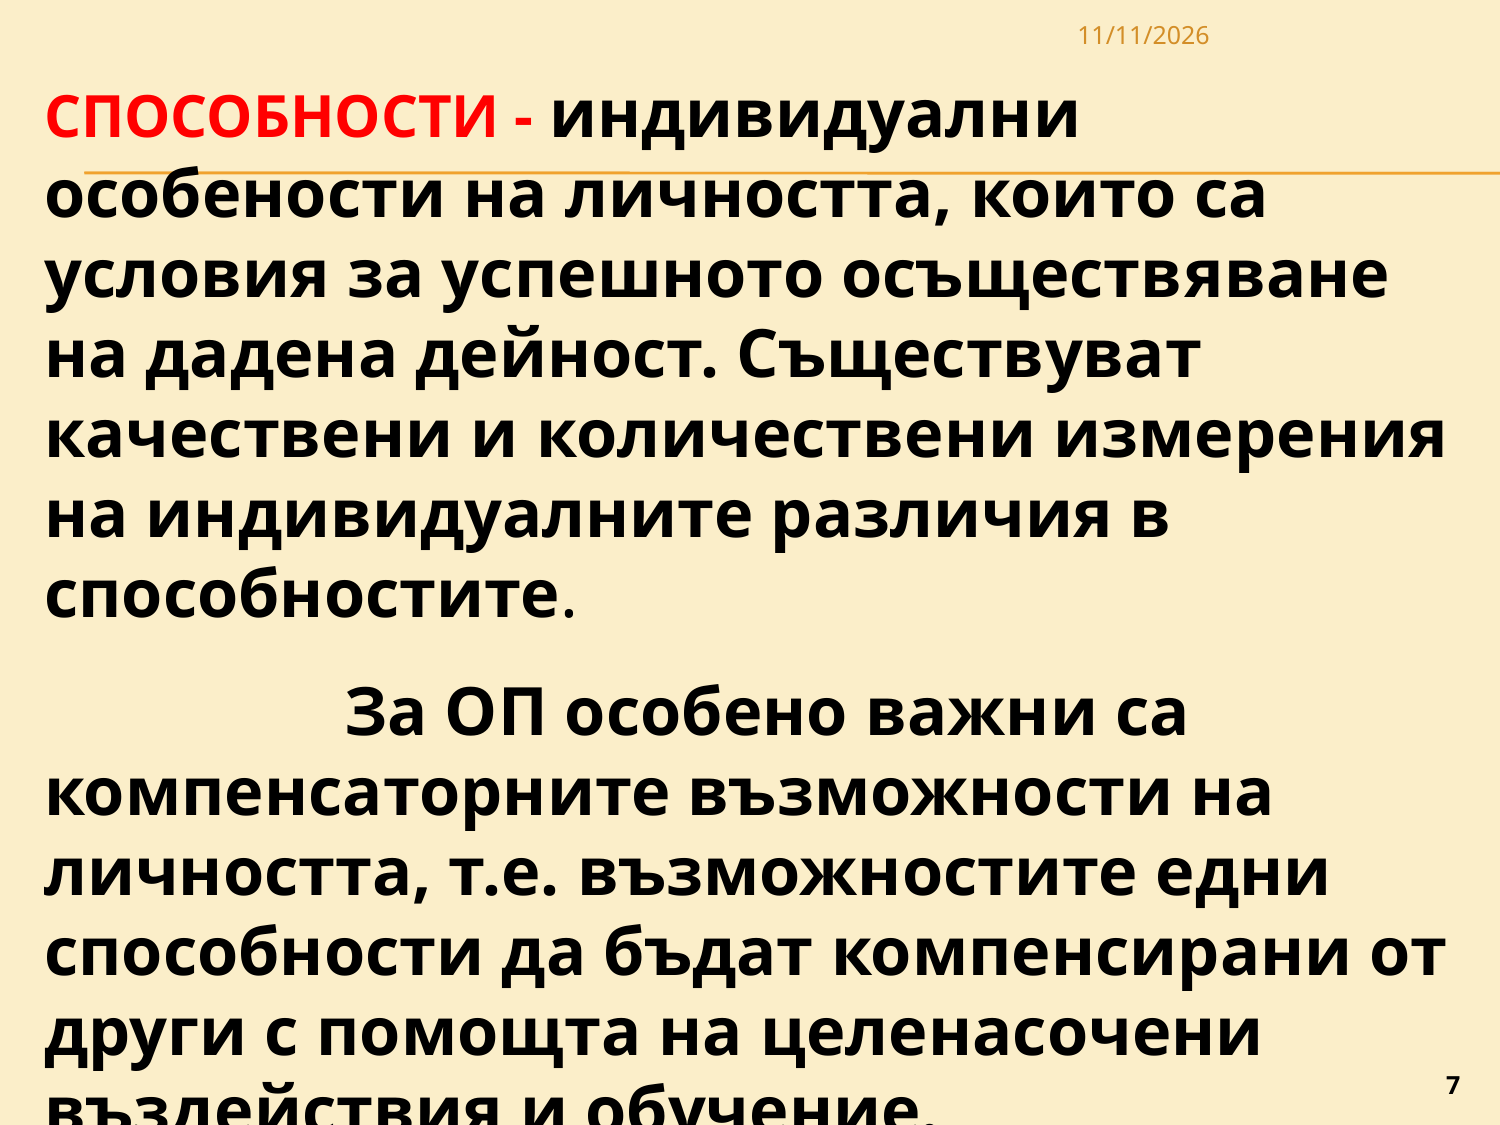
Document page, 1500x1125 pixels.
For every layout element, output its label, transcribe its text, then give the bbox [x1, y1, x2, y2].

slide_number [1062, 12, 1475, 60]
text_box СПОСОБНОСТИ - индивидуални особености на личността, които са условия за ус­пешното осъществяване на дадена дейност. Съществуват качествени и количествени измерения на индиви­дуалните различия в способностите. За ОП особено важни са компенсаторните възможности на личността, т.е. възможностите едни способности да бъдат компенсирани от други с помощта на целенасо­чени въздействия и обучение. [29, 63, 1471, 1125]
slide_number 7 [1471, 1062, 1475, 1103]
